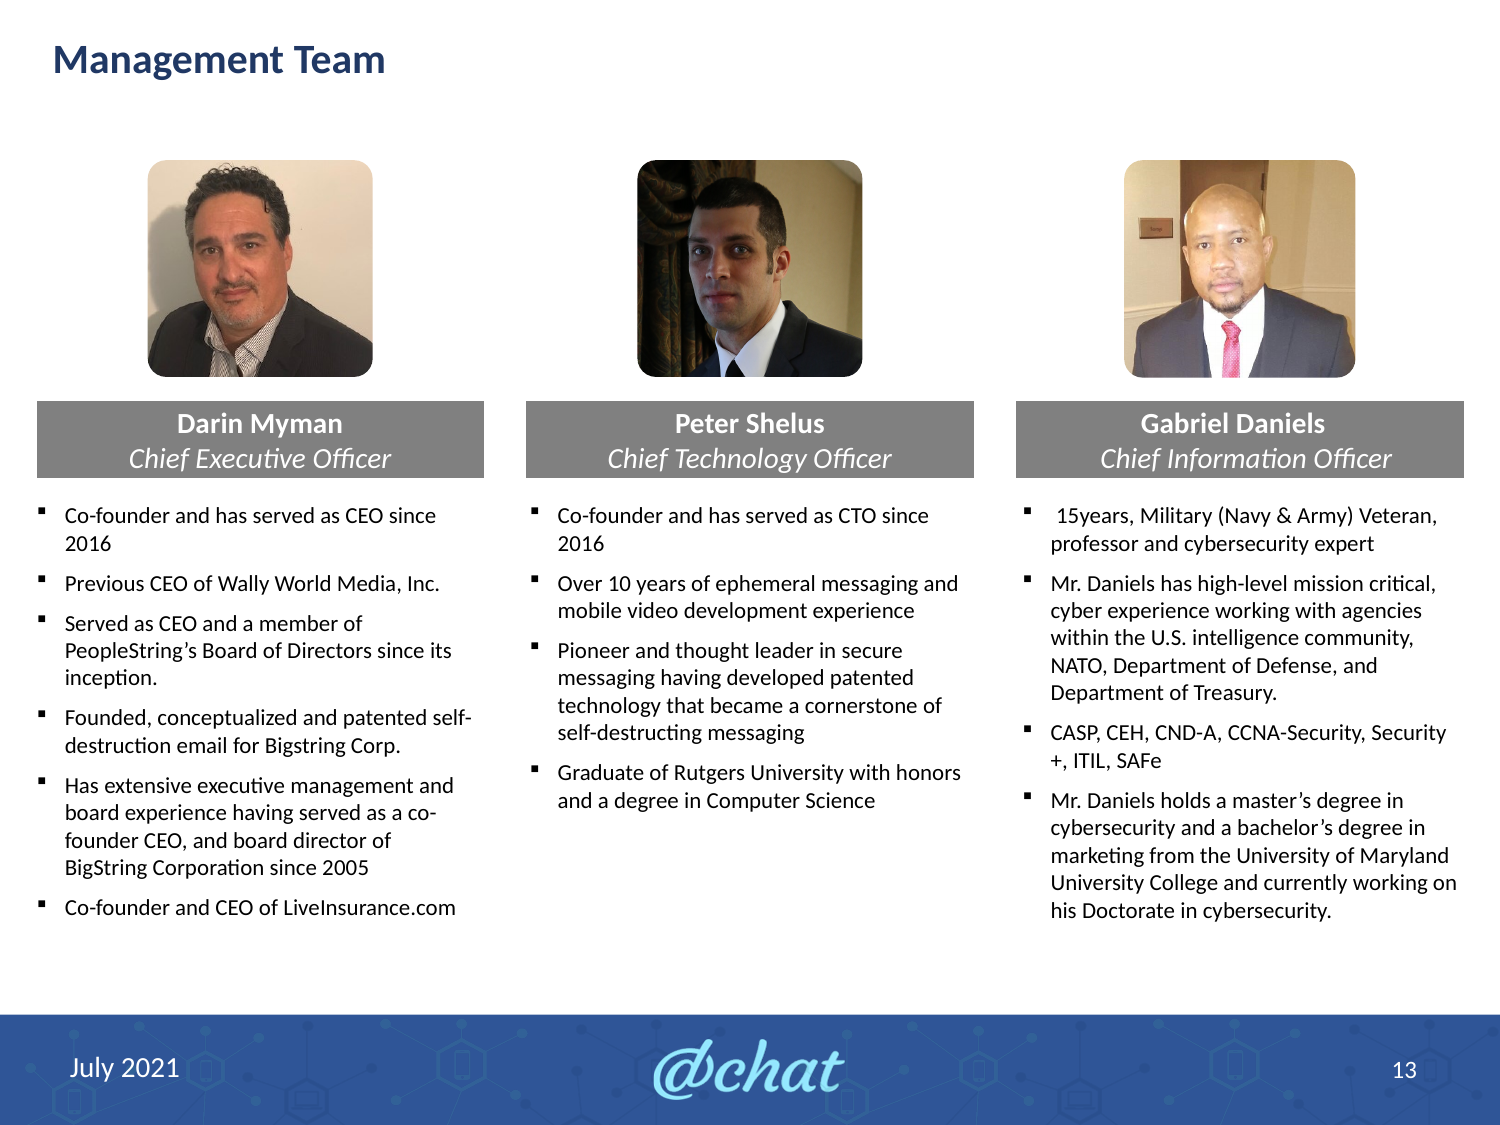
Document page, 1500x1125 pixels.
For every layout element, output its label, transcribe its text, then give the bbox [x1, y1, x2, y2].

text_box 15years, Military (Navy & Army) Veteran, professor and cybersecurity expert Mr. Daniels has high-level mission critical, cyber experience working with agencies within the U.S. intelligence community, NATO, Department of Defense, and Department of Treasury. CASP, CEH, CND-A, CCNA-Security, Security +, ITIL, SAFe Mr. Daniels holds a master’s degree in cybersecurity and a bachelor’s degree in marketing from the University of Maryland University College and currently working on his Doctorate in cybersecurity. [1007, 493, 1478, 930]
picture [653, 1039, 847, 1100]
text_box Darin Myman Chief Executive Officer [37, 401, 484, 478]
text_box Peter Shelus Chief Technology Officer [526, 401, 974, 478]
slide_number 13 [1363, 1039, 1445, 1099]
picture [637, 160, 863, 377]
picture [1124, 160, 1356, 378]
text_box Co-founder and has served as CEO since 2016 Previous CEO of Wally World Media, Inc. Served as CEO and a member of PeopleString’s Board of Directors since its inception. Founded, conceptualized and patented self-destruction email for Bigstring Corp. Has extensive executive management and board experience having served as a co-founder CEO, and board director of BigString Corporation since 2005 Co-founder and CEO of LiveInsurance.com [21, 493, 492, 928]
title Management Team [37, 34, 1448, 86]
text_box Co-founder and has served as CTO since 2016 Over 10 years of ephemeral messaging and mobile video development experience Pioneer and thought leader in secure messaging having developed patented technology that became a cornerstone of self-destructing messaging Graduate of Rutgers University with honors and a degree in Computer Science [514, 493, 985, 821]
text_box Gabriel Daniels Chief Information Officer [1016, 401, 1464, 478]
picture [147, 160, 373, 377]
